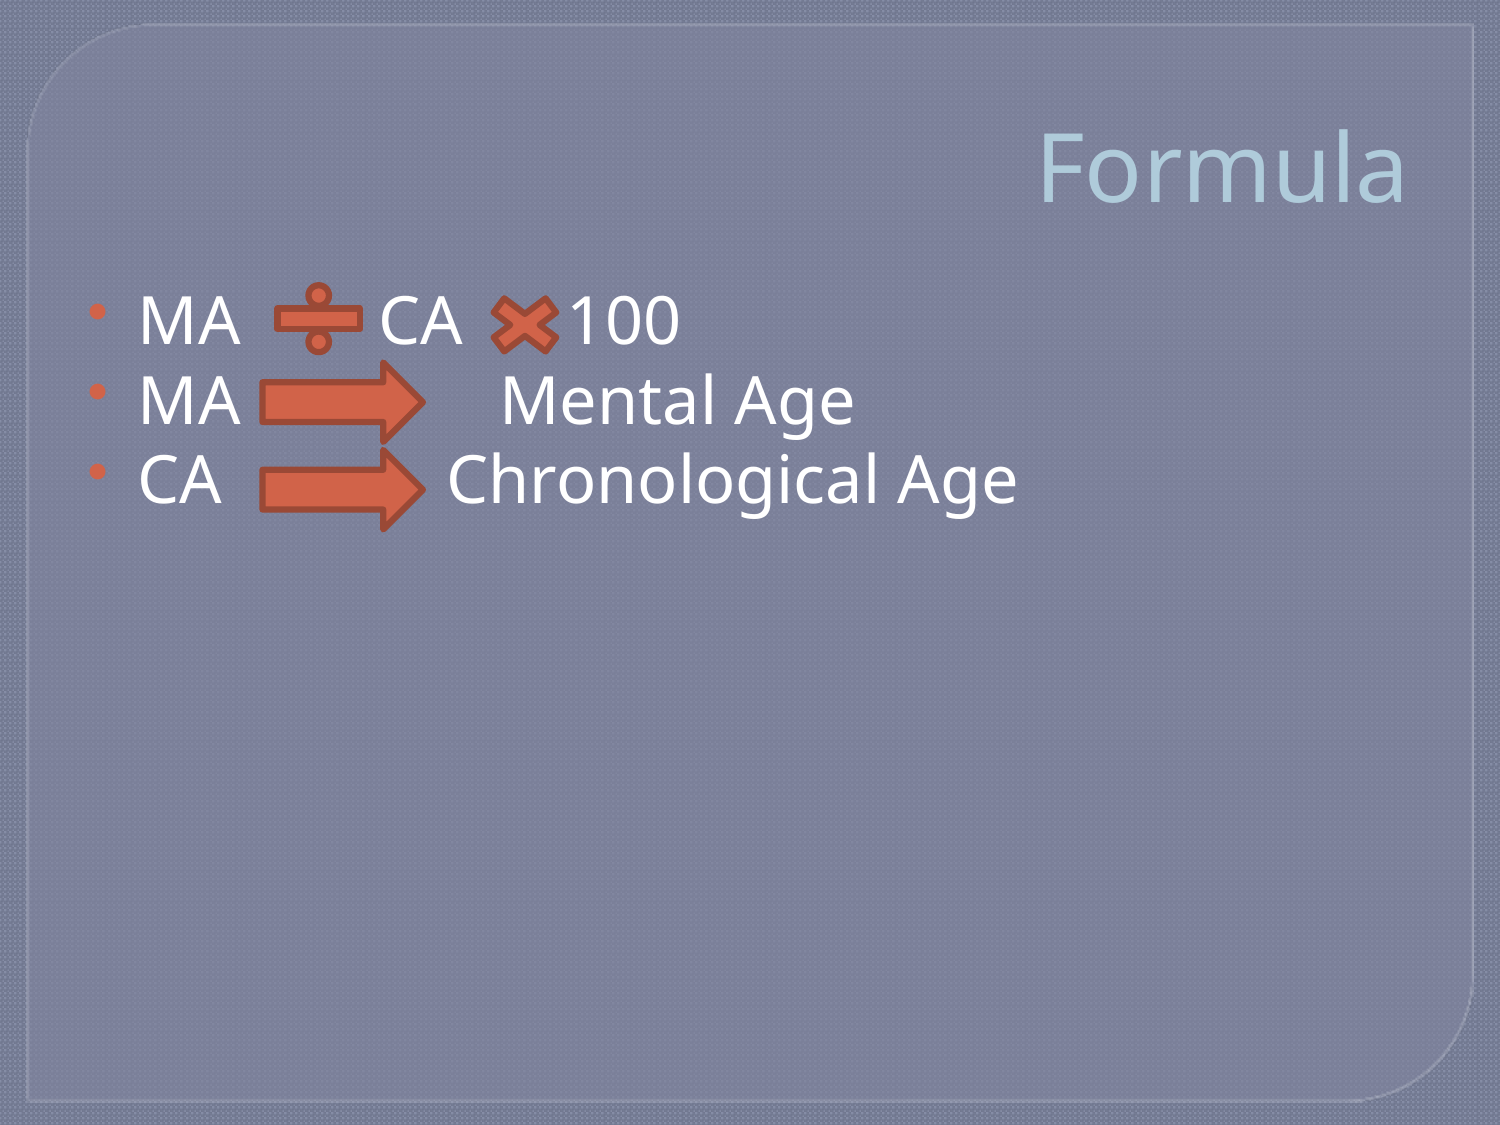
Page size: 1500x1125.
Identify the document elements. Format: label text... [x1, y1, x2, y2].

list MA CA 100 MA Mental Age CA Chronological Age [75, 270, 1425, 1013]
text_box [259, 359, 427, 445]
text_box [274, 282, 363, 356]
text_box [259, 447, 427, 533]
title Formula [75, 41, 1425, 230]
text_box [490, 295, 560, 355]
